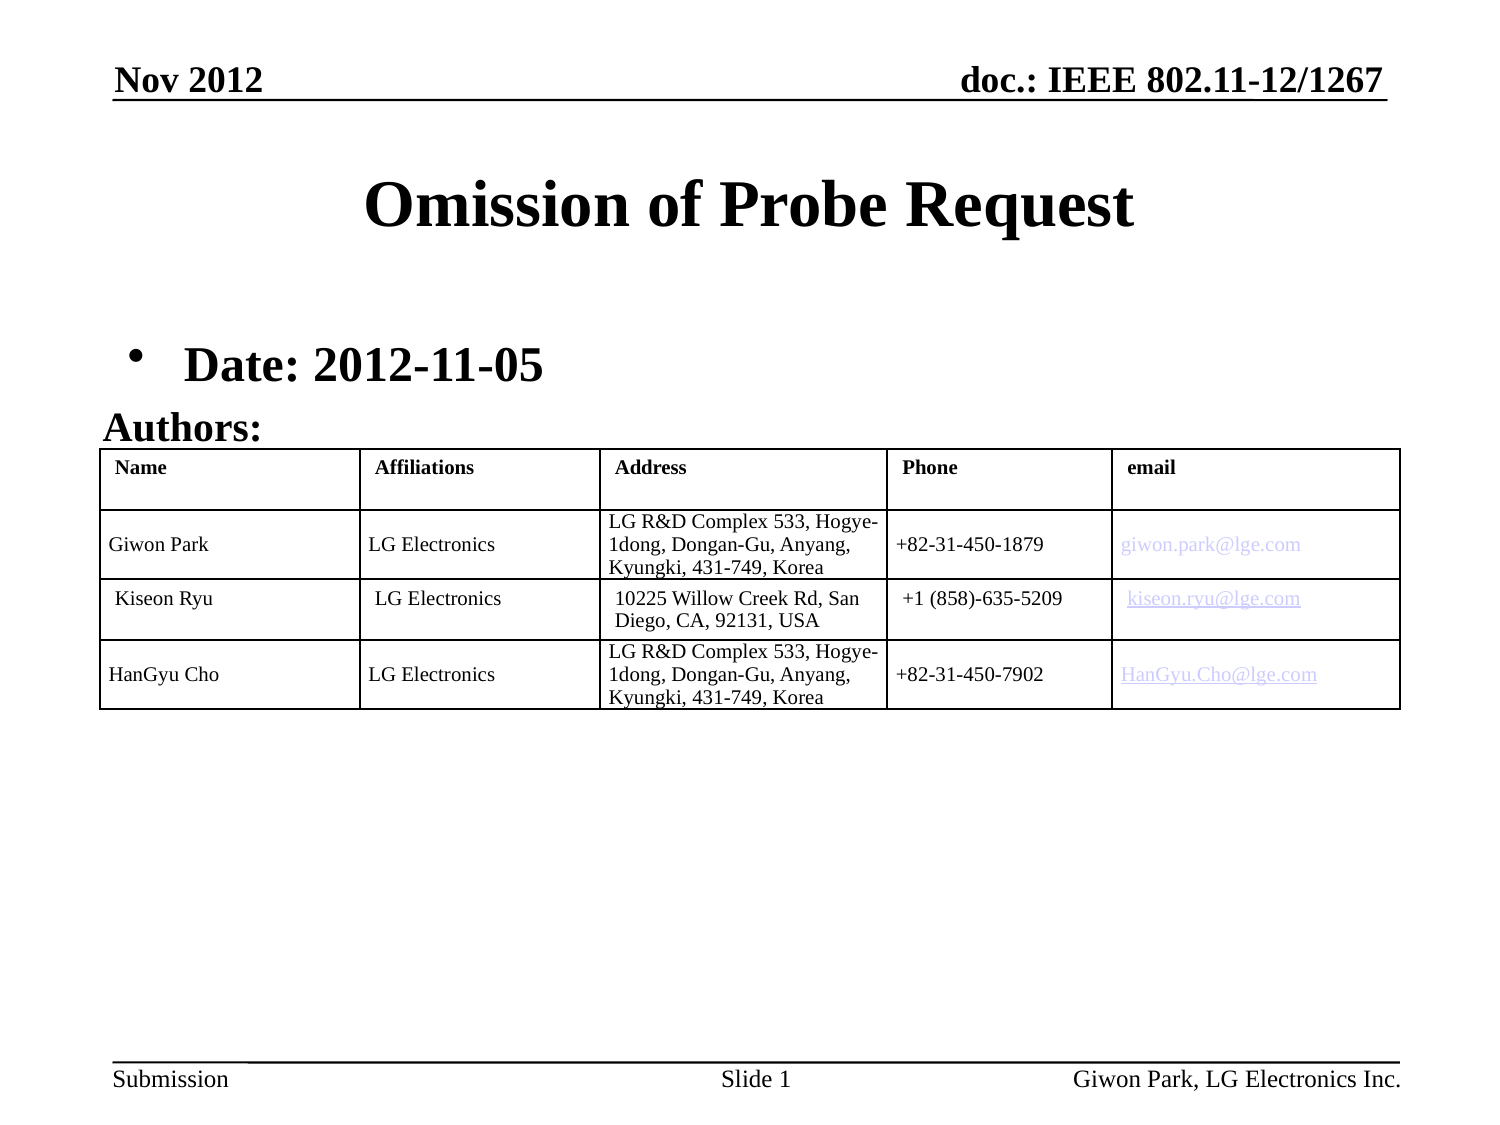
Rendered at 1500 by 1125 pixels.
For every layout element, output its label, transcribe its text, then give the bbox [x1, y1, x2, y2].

slide_number Slide 1 [712, 1061, 800, 1093]
table_cell 10225 Willow Creek Rd, San Diego, CA, 92131, USA [601, 580, 886, 639]
table_header Name [101, 450, 359, 509]
table_header Phone [888, 450, 1111, 509]
table_cell LG Electronics [361, 580, 599, 639]
table_cell LG Electronics [361, 511, 599, 578]
table_cell giwon.park@lge.com [1113, 511, 1399, 578]
table_cell Kiseon Ryu [101, 580, 359, 639]
table_cell HanGyu.Cho@lge.com [1113, 641, 1399, 708]
table_cell HanGyu Cho [101, 641, 359, 708]
table_cell +82-31-450-7902 [888, 641, 1111, 708]
footer Giwon Park, LG Electronics Inc. [1068, 1061, 1402, 1093]
table_cell Giwon Park [101, 511, 359, 578]
table_cell +82-31-450-1879 [888, 511, 1111, 578]
table_header Affiliations [361, 450, 599, 509]
table_header Address [601, 450, 886, 509]
table_cell LG R&D Complex 533, Hogye-1dong, Dongan-Gu, Anyang, Kyungki, 431-749, Korea [601, 641, 886, 708]
table_cell +1 (858)-635-5209 [888, 580, 1111, 639]
table_cell LG Electronics [361, 641, 599, 708]
title Omission of Probe Request [112, 112, 1388, 288]
list Date: 2012-11-05 [112, 323, 1388, 412]
table_cell kiseon.ryu@lge.com [1113, 580, 1399, 639]
table_header email [1113, 450, 1399, 509]
text_box Authors: [87, 392, 325, 455]
table_cell LG R&D Complex 533, Hogye-1dong, Dongan-Gu, Anyang, Kyungki, 431-749, Korea [601, 511, 886, 578]
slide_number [114, 54, 265, 101]
